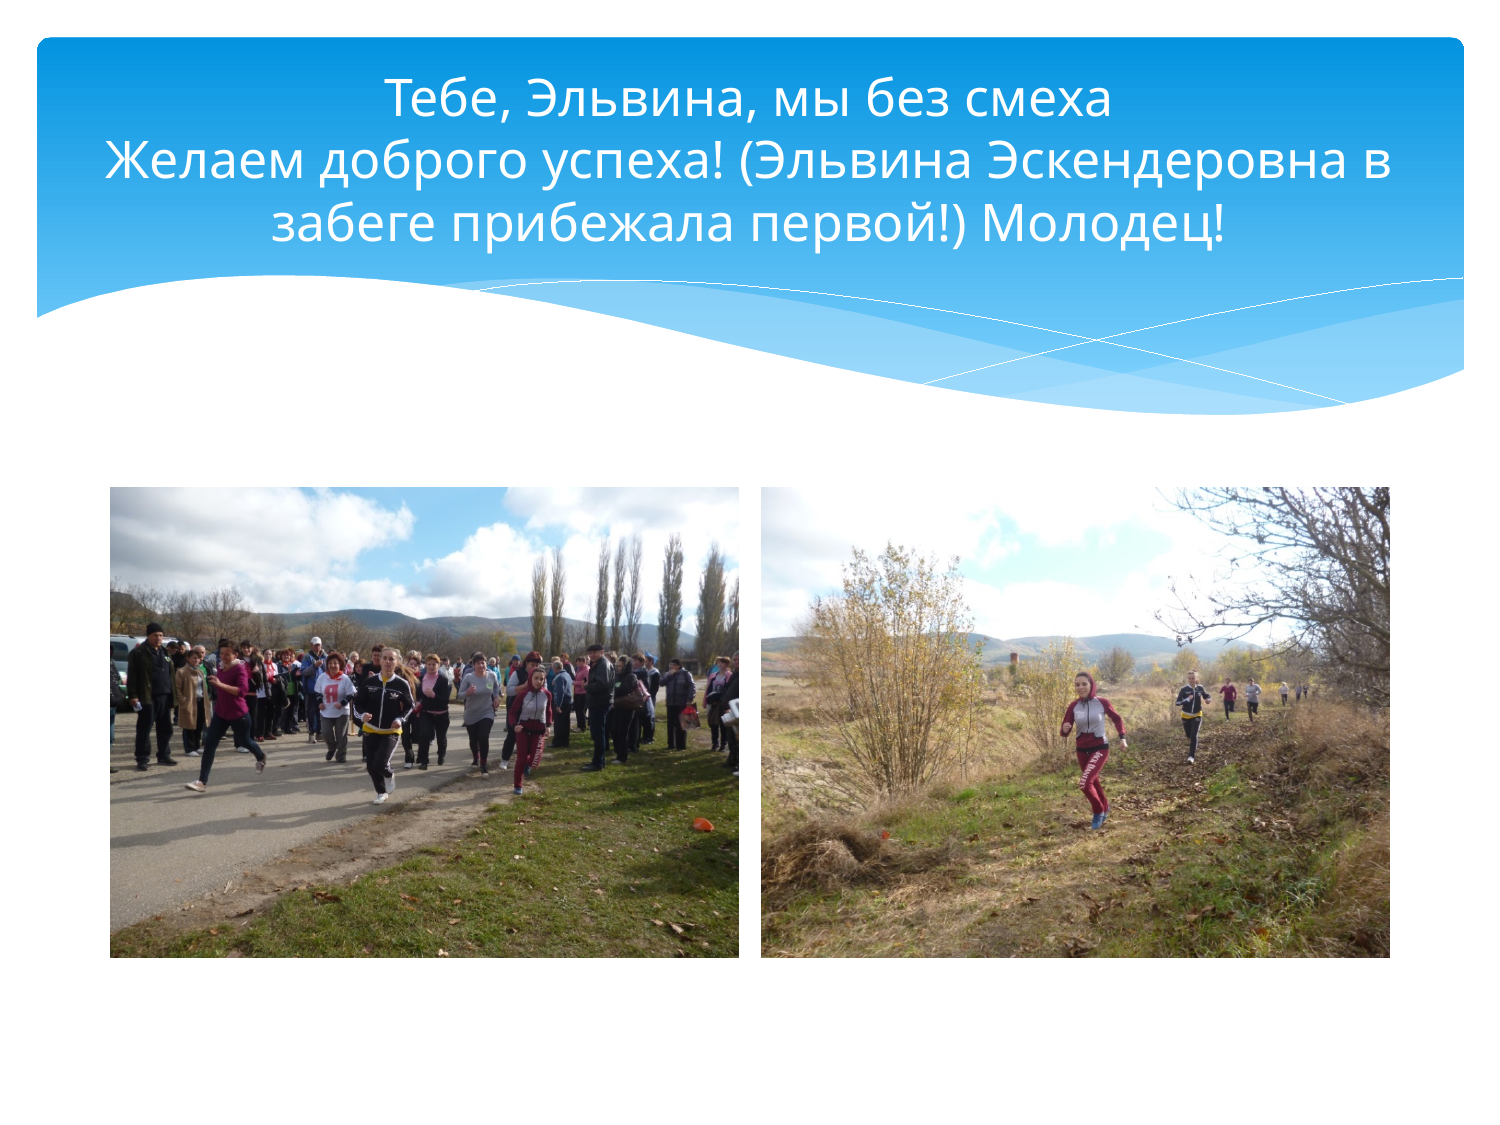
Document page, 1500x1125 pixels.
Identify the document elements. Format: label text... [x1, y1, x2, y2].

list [761, 486, 1390, 958]
title Тебе, Эльвина, мы без смеха Желаем доброго успеха! (Эльвина Эскендеровна в забеге прибежала первой!) Молодец! [75, 55, 1425, 261]
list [110, 486, 739, 958]
